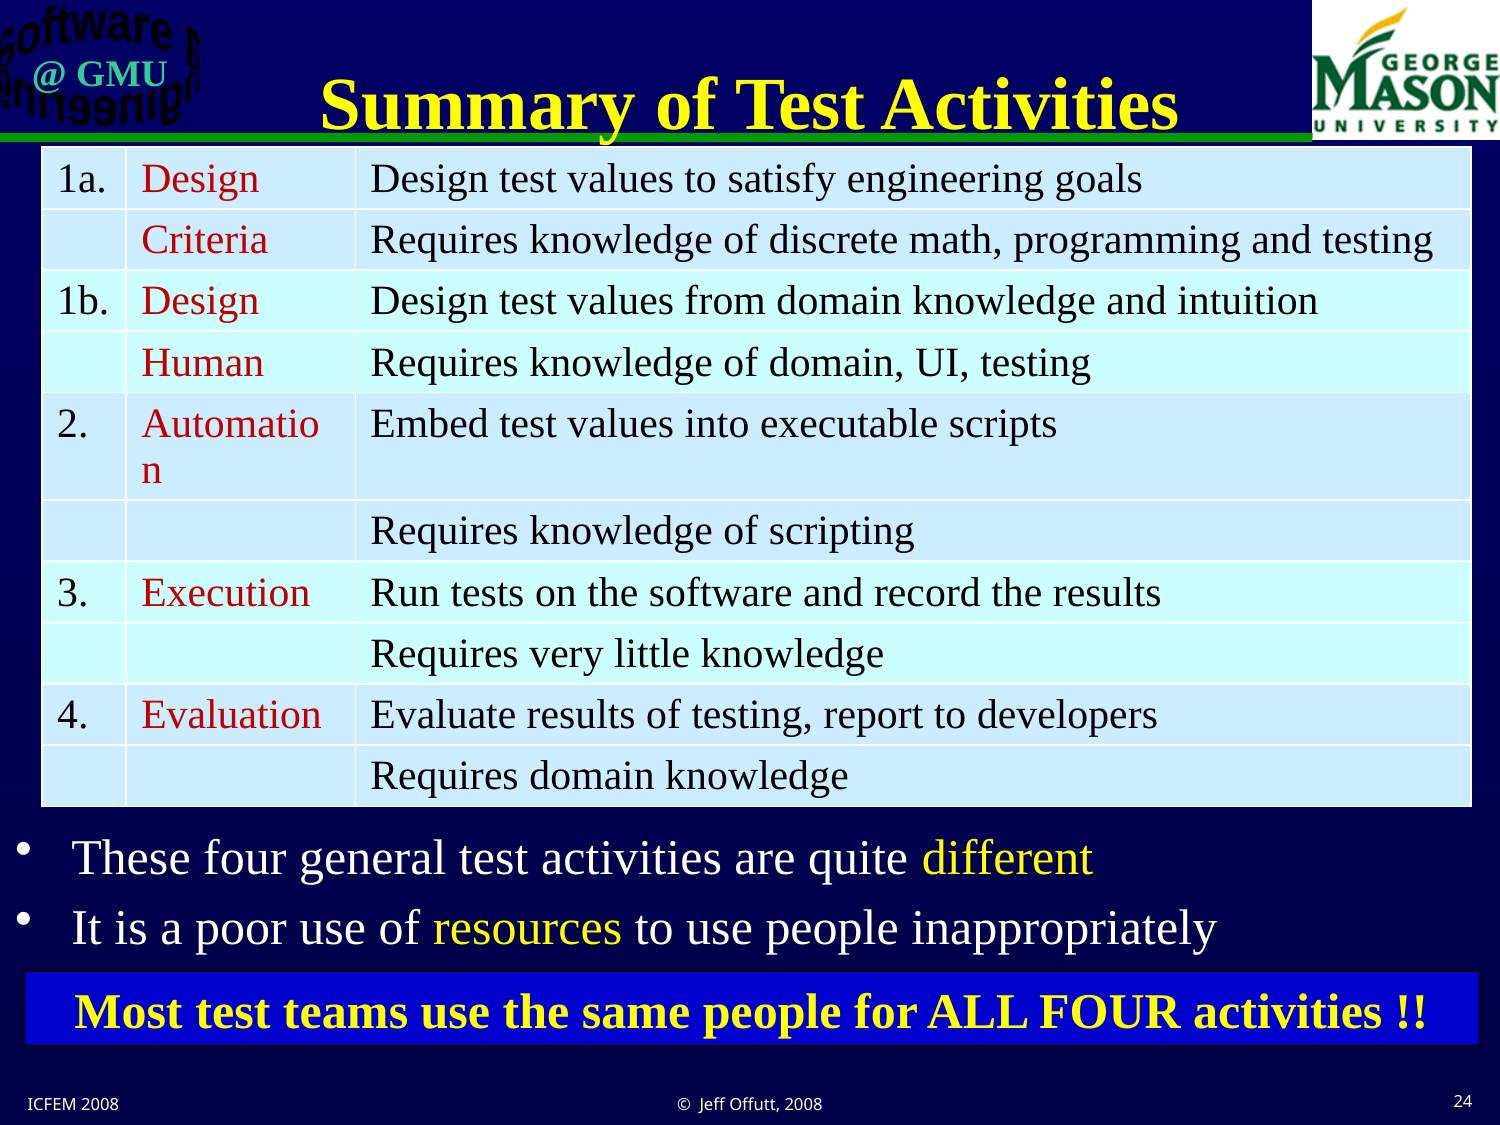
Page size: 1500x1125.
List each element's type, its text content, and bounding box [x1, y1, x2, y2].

table_cell [43, 624, 125, 683]
table_cell Requires knowledge of scripting [356, 501, 1470, 560]
table_cell Criteria [127, 210, 355, 269]
table_cell 2. [43, 393, 125, 499]
table_cell 4. [43, 685, 125, 744]
table_cell 3. [43, 562, 125, 622]
picture [1347, 0, 1500, 140]
table_cell Design [127, 271, 355, 330]
table_header 1a. [43, 148, 125, 208]
slide_number 24 [1174, 1084, 1488, 1122]
table_cell [127, 501, 355, 560]
table_cell Run tests on the software and record the results [356, 562, 1470, 622]
slide_number ICFEM 2008 [12, 1084, 326, 1122]
footer © Jeff Offutt, 2008 [512, 1084, 988, 1122]
text_box Most test teams use the same people for ALL FOUR activities !! [23, 971, 1480, 1046]
table_cell Embed test values into executable scripts [356, 393, 1470, 499]
table_cell [43, 210, 125, 269]
table_header Design [127, 148, 355, 208]
table_cell [127, 624, 355, 683]
table_cell Execution [127, 562, 355, 622]
table_header Design test values to satisfy engineering goals [356, 148, 1470, 208]
table_cell Requires knowledge of discrete math, programming and testing [356, 210, 1470, 269]
table_cell [43, 746, 125, 806]
table_cell Automation [127, 393, 355, 499]
table_cell Requires very little knowledge [356, 624, 1470, 683]
table_cell [127, 746, 355, 806]
table_cell Human [127, 332, 355, 392]
title Summary of Test Activities [153, 0, 1347, 146]
table_cell Requires knowledge of domain, UI, testing [356, 332, 1470, 392]
list These four general test activities are quite different It is a poor use of resources to use people inappropriately [0, 816, 1500, 1012]
table_cell Design test values from domain knowledge and intuition [356, 271, 1470, 330]
table_cell Evaluate results of testing, report to developers [356, 685, 1470, 744]
table_cell [43, 332, 125, 392]
table_cell Requires domain knowledge [356, 746, 1470, 806]
table_cell Evaluation [127, 685, 355, 744]
table_cell 1b. [43, 271, 125, 330]
table_cell [43, 501, 125, 560]
